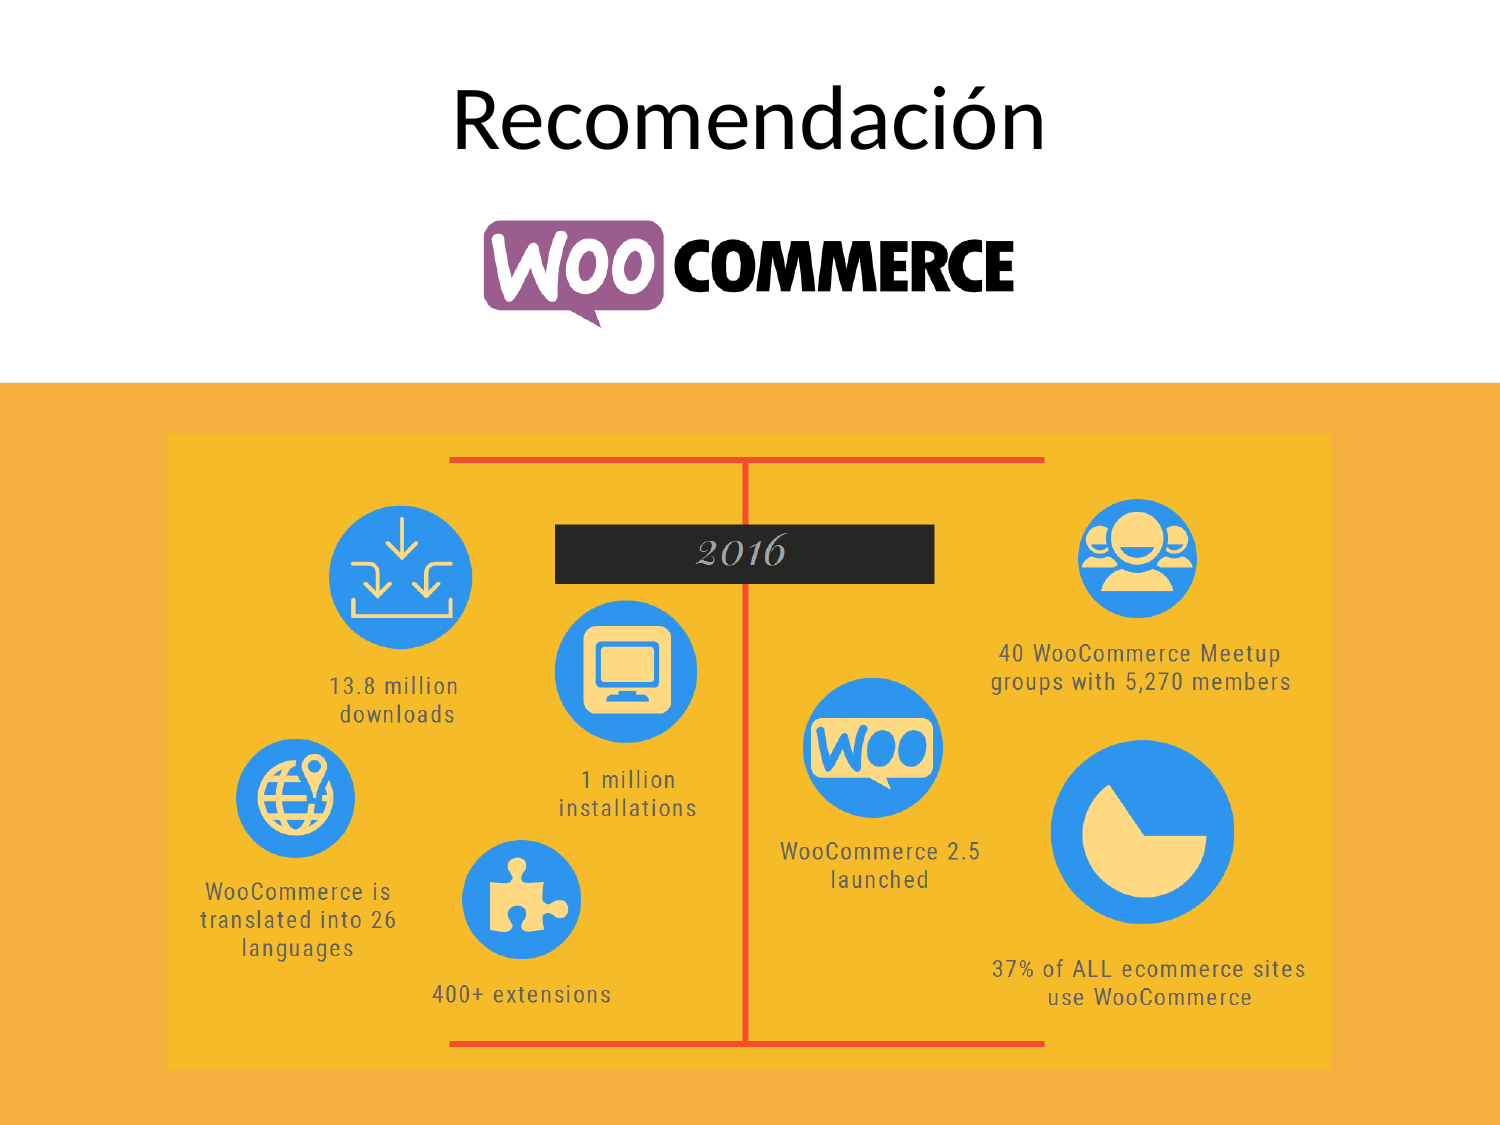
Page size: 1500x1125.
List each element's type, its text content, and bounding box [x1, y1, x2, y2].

text_box [0, 382, 1500, 1125]
title Recomendación [112, 24, 1388, 202]
picture [167, 434, 1332, 1069]
picture [459, 182, 1041, 358]
